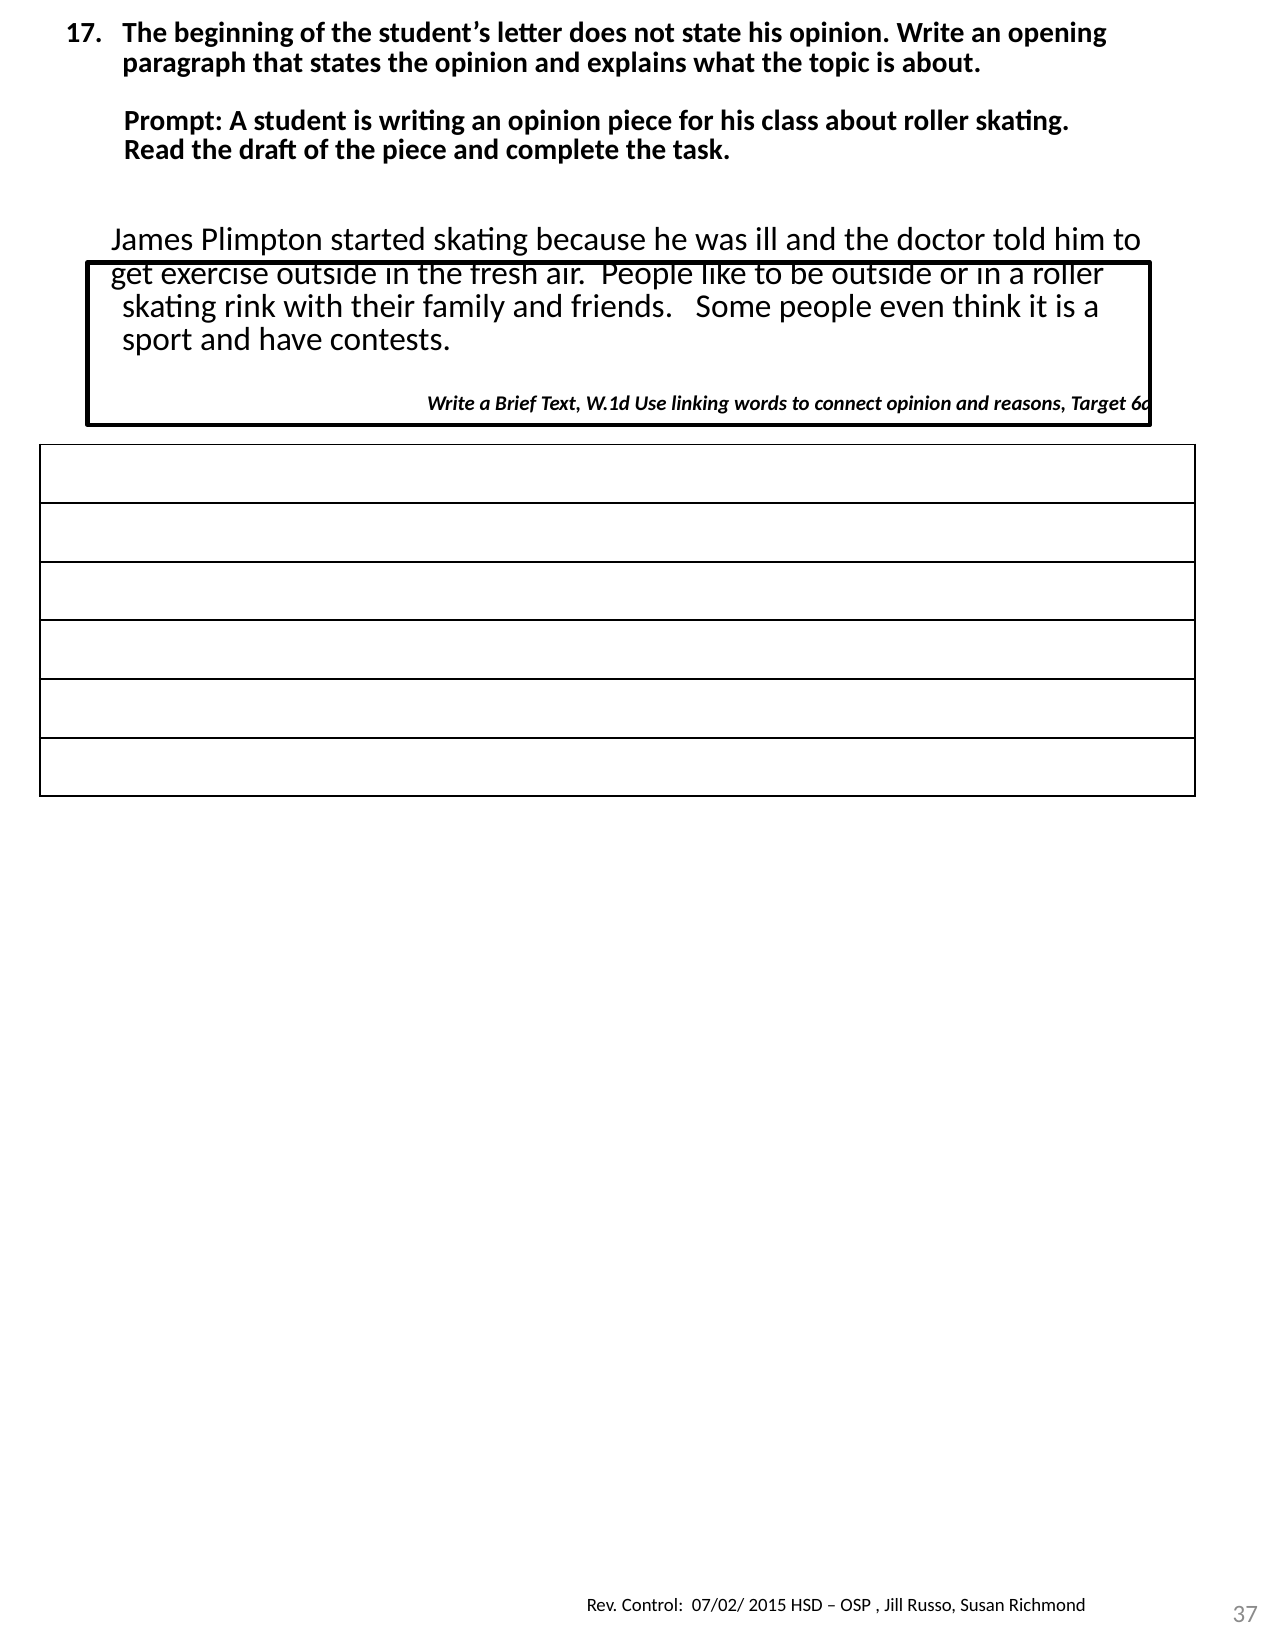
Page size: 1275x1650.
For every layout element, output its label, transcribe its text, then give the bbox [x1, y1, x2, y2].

table_cell [41, 739, 1194, 795]
slide_number 37 [1175, 1575, 1275, 1650]
table_cell [41, 563, 1194, 619]
table_cell [41, 504, 1194, 561]
table_cell [41, 621, 1194, 678]
table_header The beginning of the student’s letter does not state his opinion. Write an opening paragraph that states the opinion and explains what the topic is about. Prompt: A student is writing an opinion piece for his class about roller skating. Read the draft of the piece and complete the task. James Plimpton started skating because he was ill and the doctor told him to get exercise outside in the fresh air. People like to be outside or in a roller skating rink with their family and friends. Some people even think it is a sport and have contests. Write a Brief Text, W.1d Use linking words to connect opinion and reasons, Target 6a [40, 13, 1195, 444]
table_cell [41, 680, 1194, 737]
table_cell [41, 445, 1194, 502]
